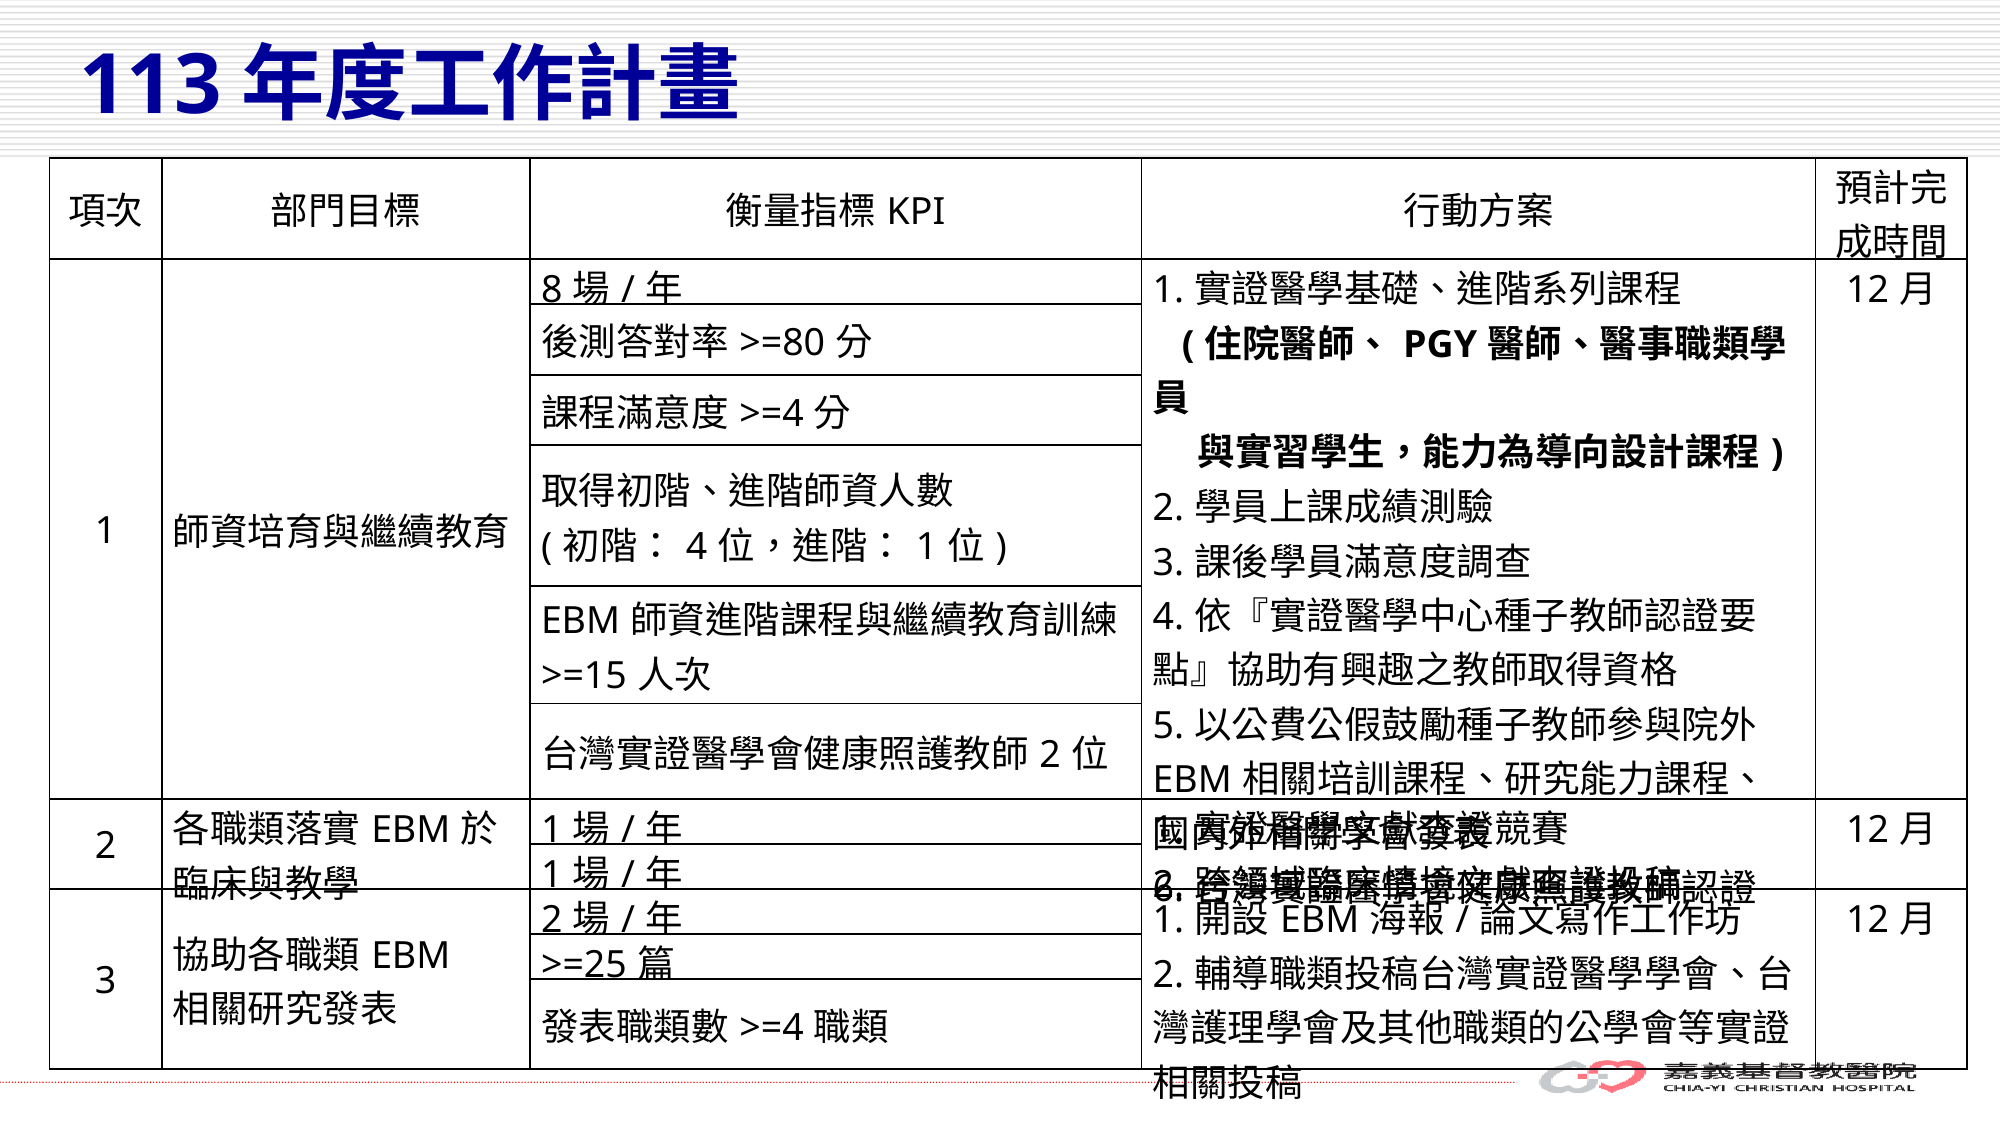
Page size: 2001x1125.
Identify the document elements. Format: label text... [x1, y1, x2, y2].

table_header 部門目標 [163, 159, 529, 258]
text_box 113年度工作計畫 [64, 22, 756, 138]
table_cell 台灣實證醫學會健康照護教師2位 [531, 704, 1141, 798]
picture [0, 0, 2000, 161]
table_cell 12月 [1816, 260, 1966, 798]
table_cell >=25篇 [531, 935, 1141, 978]
picture [1535, 1070, 1921, 1094]
table_cell EBM師資進階課程與繼續教育訓練>=15人次 [531, 587, 1141, 703]
table_cell 1場/年 [531, 800, 1141, 843]
table_cell 12月 [1816, 800, 1966, 888]
table_cell 後測答對率>=80分 [531, 305, 1141, 374]
table_cell 1場/年 [531, 845, 1141, 888]
table_cell 2 [50, 800, 161, 888]
table_cell 2場/年 [531, 890, 1141, 933]
table_cell 1.開設EBM海報/論文寫作工作坊 2.輔導職類投稿台灣實證醫學學會、台灣護理學會及其他職類的公學會等實證相關投稿 [1142, 890, 1815, 1068]
table_cell 1.實證醫學文獻查證競賽 2.跨領域臨床情境文獻查證投稿 [1142, 800, 1815, 888]
table_cell 1.實證醫學基礎、進階系列課程 (住院醫師、PGY醫師、醫事職類學員 與實習學生，能力為導向設計課程) 2.學員上課成績測驗 3.課後學員滿意度調查 4.依『實證醫學中心種子教師認證要點』協助有興趣之教師取得資格 5.以公費公假鼓勵種子教師參與院外EBM相關培訓課程、研究能力課程、國內外相關學會發表 6.台灣實證醫學會健康照護教師認證 [1142, 260, 1815, 798]
table_cell 1 [50, 260, 161, 798]
table_header 預計完成時間 [1816, 159, 1966, 258]
table_cell 各職類落實EBM於 臨床與教學 [163, 800, 529, 888]
table_cell 師資培育與繼續教育 [163, 260, 529, 798]
table_cell 發表職類數>=4職類 [531, 980, 1141, 1068]
table_header 項次 [50, 159, 161, 258]
table_cell 取得初階、進階師資人數 (初階：4位，進階：1位) [531, 446, 1141, 585]
table_cell 課程滿意度>=4分 [531, 376, 1141, 444]
table_header 行動方案 [1142, 159, 1815, 258]
table_cell 協助各職類EBM 相關研究發表 [163, 890, 529, 1068]
table_cell 8場/年 [531, 260, 1141, 303]
table_cell 3 [50, 890, 161, 1068]
table_header 衡量指標KPI [531, 159, 1141, 258]
table_cell 12月 [1816, 890, 1966, 1068]
